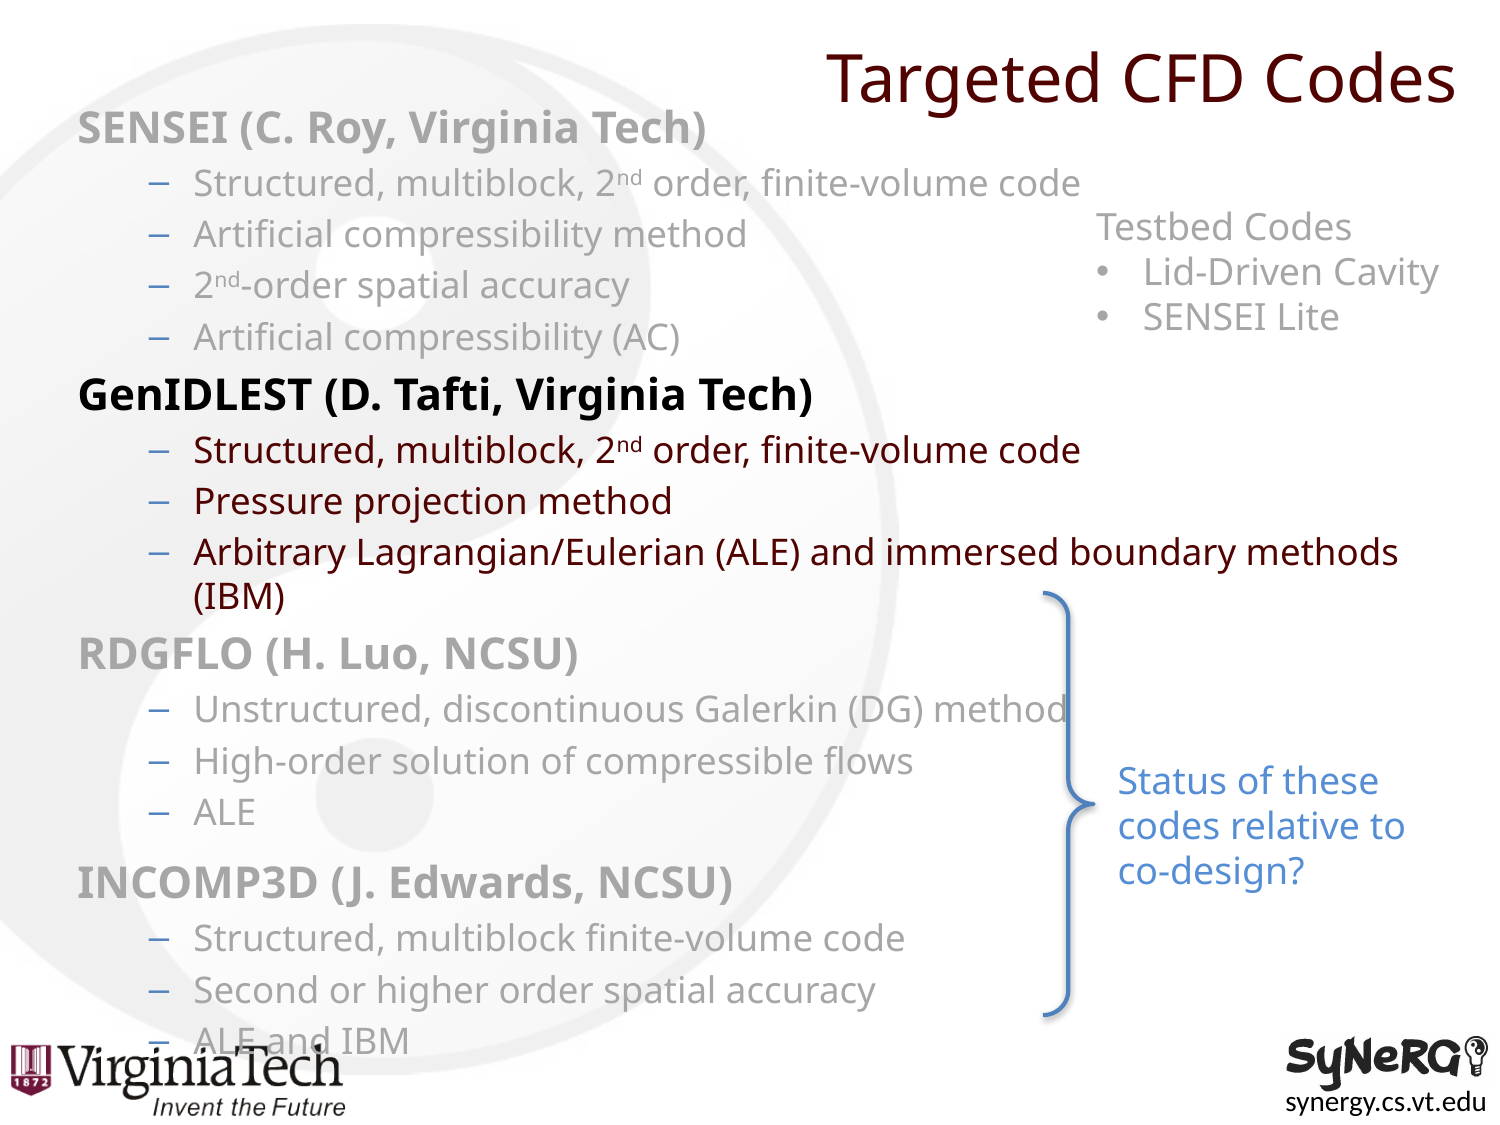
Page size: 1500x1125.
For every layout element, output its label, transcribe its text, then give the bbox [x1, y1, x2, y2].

list SENSEI (C. Roy, Virginia Tech) Structured, multiblock, 2nd order, finite-volume code Artificial compressibility method 2nd-order spatial accuracy Artificial compressibility (AC) GenIDLEST (D. Tafti, Virginia Tech) Structured, multiblock, 2nd order, finite-volume code Pressure projection method Arbitrary Lagrangian/Eulerian (ALE) and immersed boundary methods (IBM) RDGFLO (H. Luo, NCSU) Unstructured, discontinuous Galerkin (DG) method High-order solution of compressible flows ALE INCOMP3D (J. Edwards, NCSU) Structured, multiblock finite-volume code Second or higher order spatial accuracy ALE and IBM [62, 91, 1438, 1075]
title Targeted CFD Codes [122, 5, 1473, 146]
text_box Testbed Codes Lid-Driven Cavity SENSEI Lite [1081, 195, 1455, 346]
text_box [1042, 590, 1096, 1018]
picture [1281, 1032, 1491, 1095]
picture [1, 1033, 352, 1124]
text_box Status of these codes relative to co-design? [1102, 749, 1466, 900]
